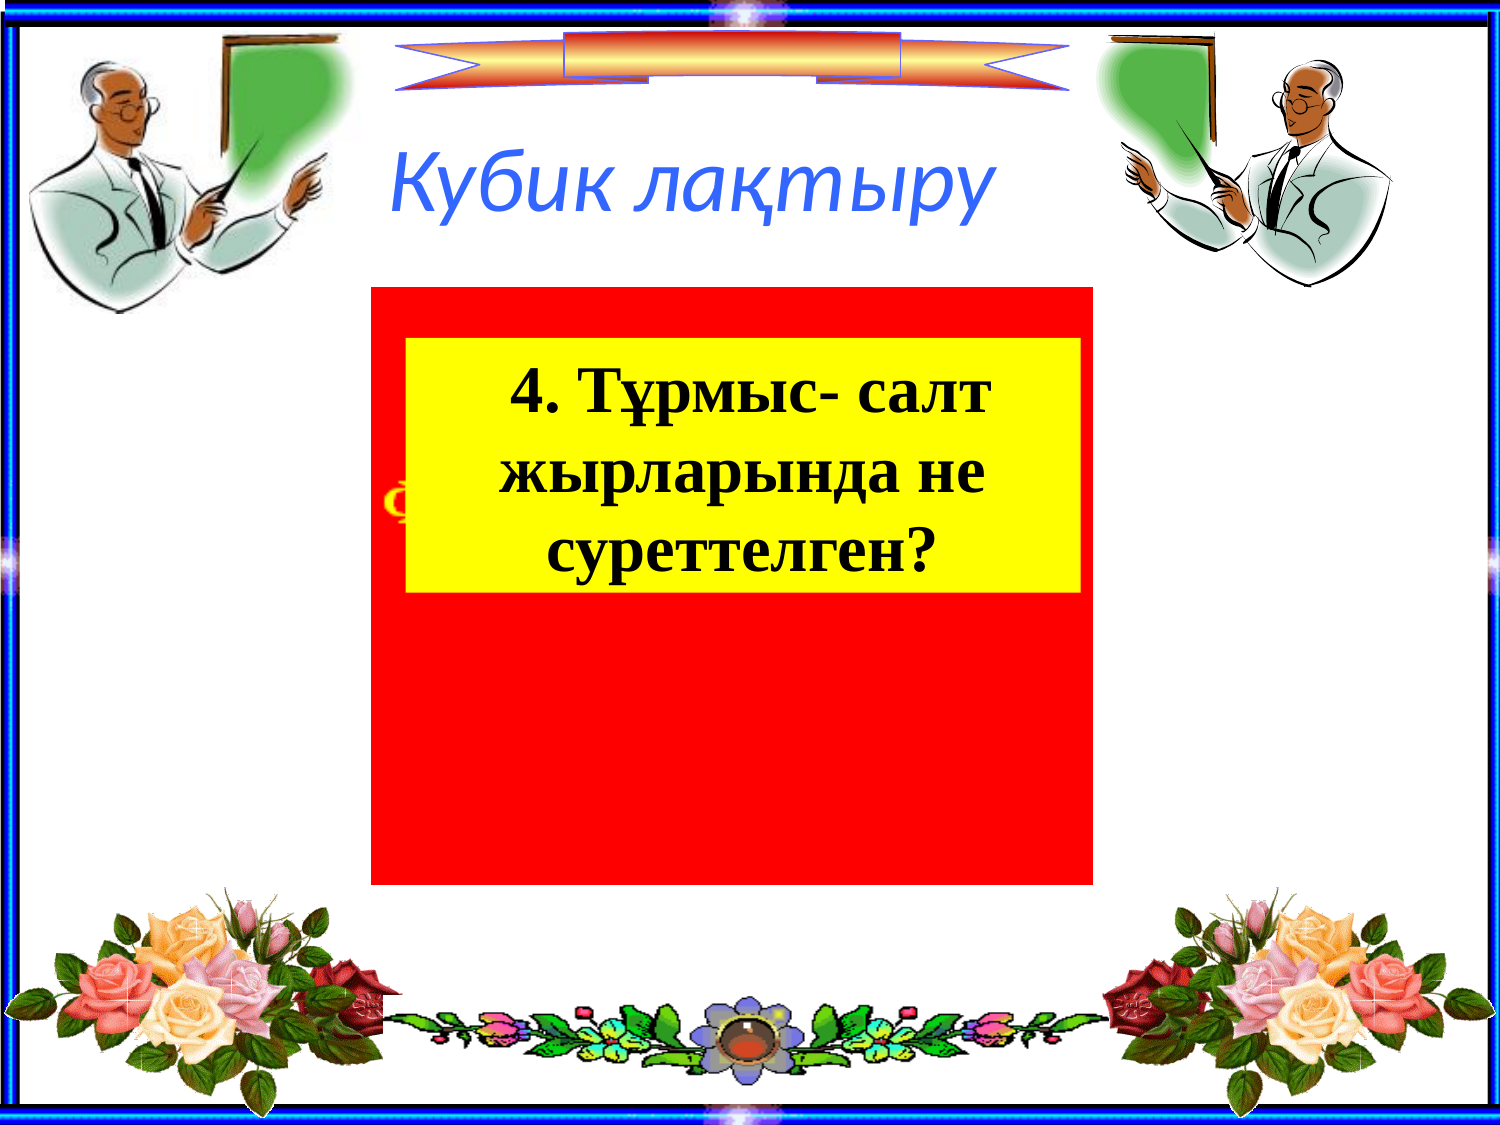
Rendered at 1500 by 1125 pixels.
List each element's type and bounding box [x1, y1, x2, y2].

text_box [0, 881, 1500, 1125]
text_box [0, 0, 1500, 880]
